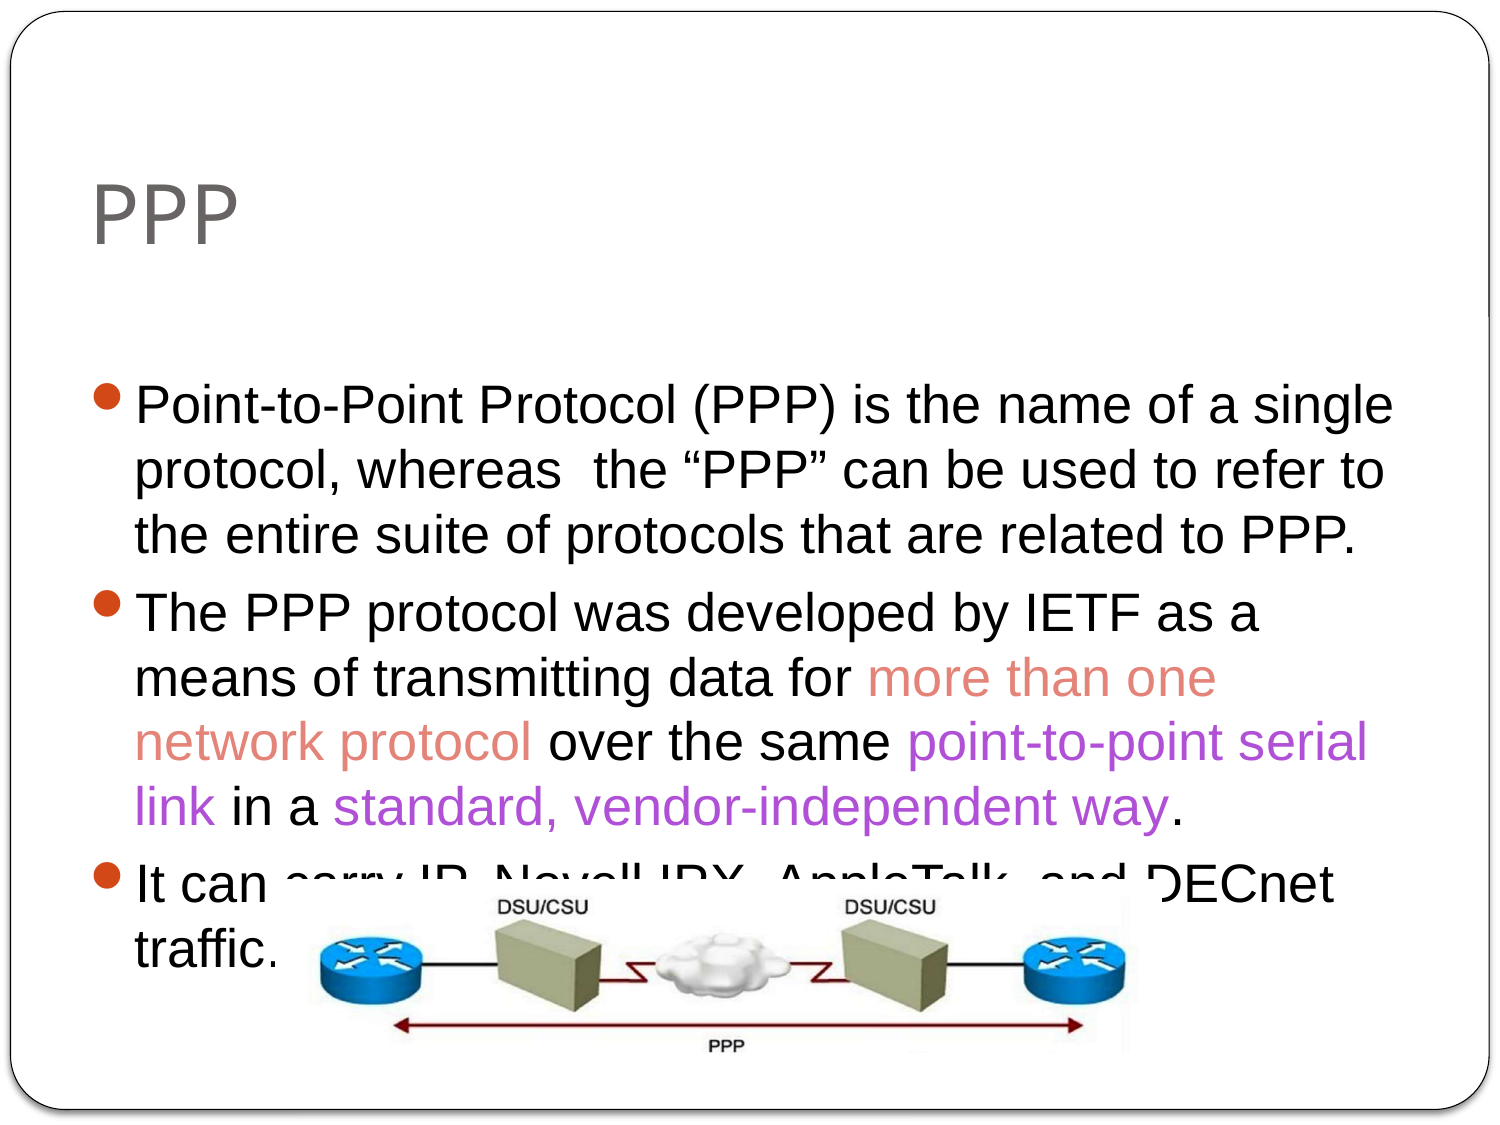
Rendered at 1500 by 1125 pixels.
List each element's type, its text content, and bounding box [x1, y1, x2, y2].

picture [275, 878, 1162, 1053]
title PPP [75, 88, 1143, 277]
list Point-to-Point Protocol (PPP) is the name of a single protocol, whereas the “PPP” can be used to refer to the entire suite of protocols that are related to PPP. The PPP protocol was developed by IETF as a means of transmitting data for more than one network protocol over the same point-to-point serial link in a standard, vendor-independent way. It can carry IP, Novell IPX, AppleTalk, and DECnet traffic. [75, 362, 1419, 1005]
